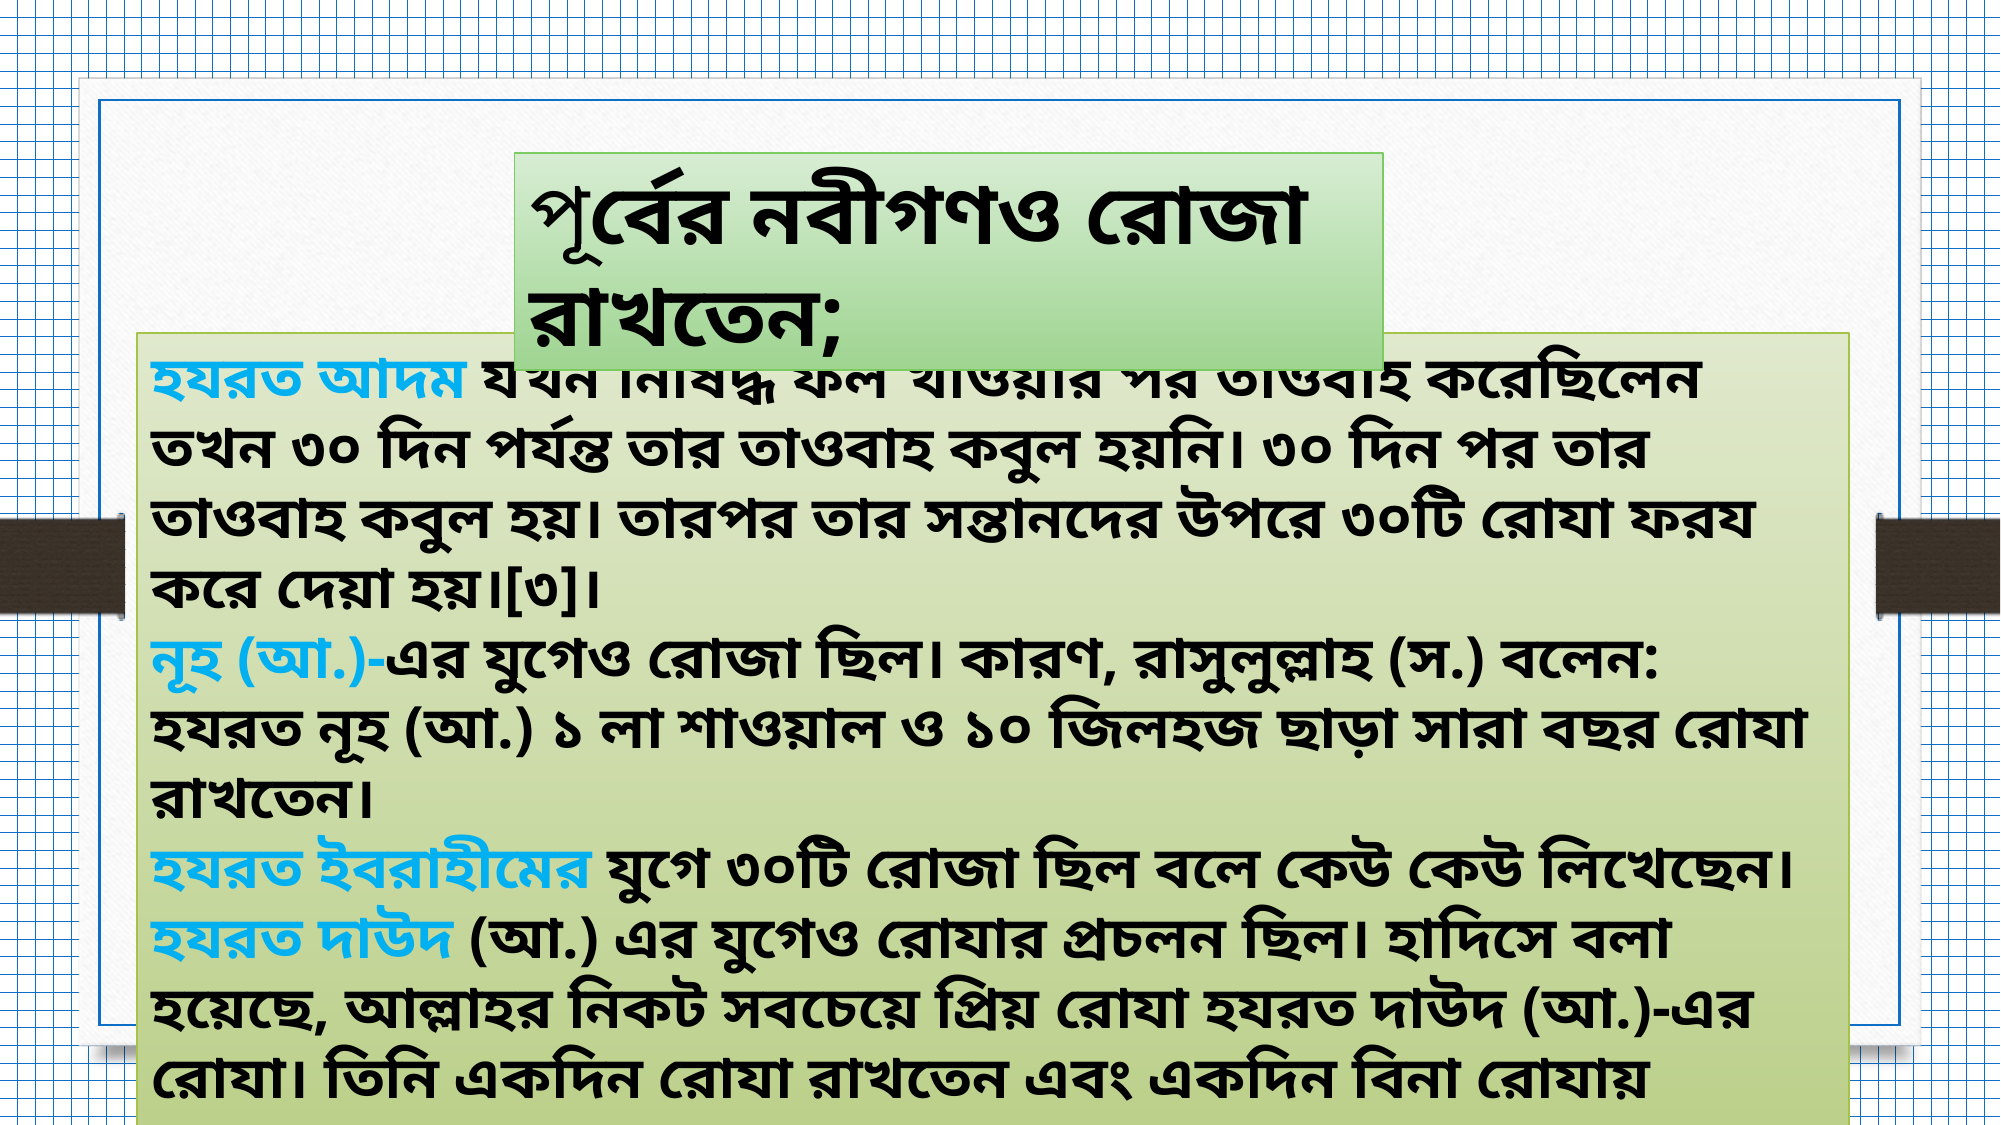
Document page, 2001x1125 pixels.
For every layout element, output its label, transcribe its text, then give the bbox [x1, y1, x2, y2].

picture [0, 0, 2001, 1125]
text_box হযরত আদম যখন নিষিদ্ধ ফল খাওয়ার পর তাওবাহ করেছিলেন তখন ৩০ দিন পর্যন্ত তার তাওবাহ কবুল হয়নি। ৩০ দিন পর তার তাওবাহ কবুল হয়। তারপর তার সন্তানদের উপরে ৩০টি রোযা ফরয করে দেয়া হয়।[৩]। নূহ (আ.)-এর যুগেও রোজা ছিল। কারণ, রাসুলুল্লাহ (স.) বলেন: হযরত নূহ (আ.) ১ লা শাওয়াল ও ১০ জিলহজ ছাড়া সারা বছর রোযা রাখতেন। হযরত ইবরাহীমের যুগে ৩০টি রোজা ছিল বলে কেউ কেউ লিখেছেন। হযরত দাউদ (আ.) এর যুগেও রোযার প্রচলন ছিল। হাদিসে বলা হয়েছে, আল্লাহর নিকট সবচেয়ে প্রিয় রোযা হযরত দাউদ (আ.)-এর রোযা। তিনি একদিন রোযা রাখতেন এবং একদিন বিনা রোযায় থাকতেন [136, 332, 1850, 1125]
text_box পূর্বের নবীগণও রোজা রাখতেন; [514, 152, 1384, 371]
